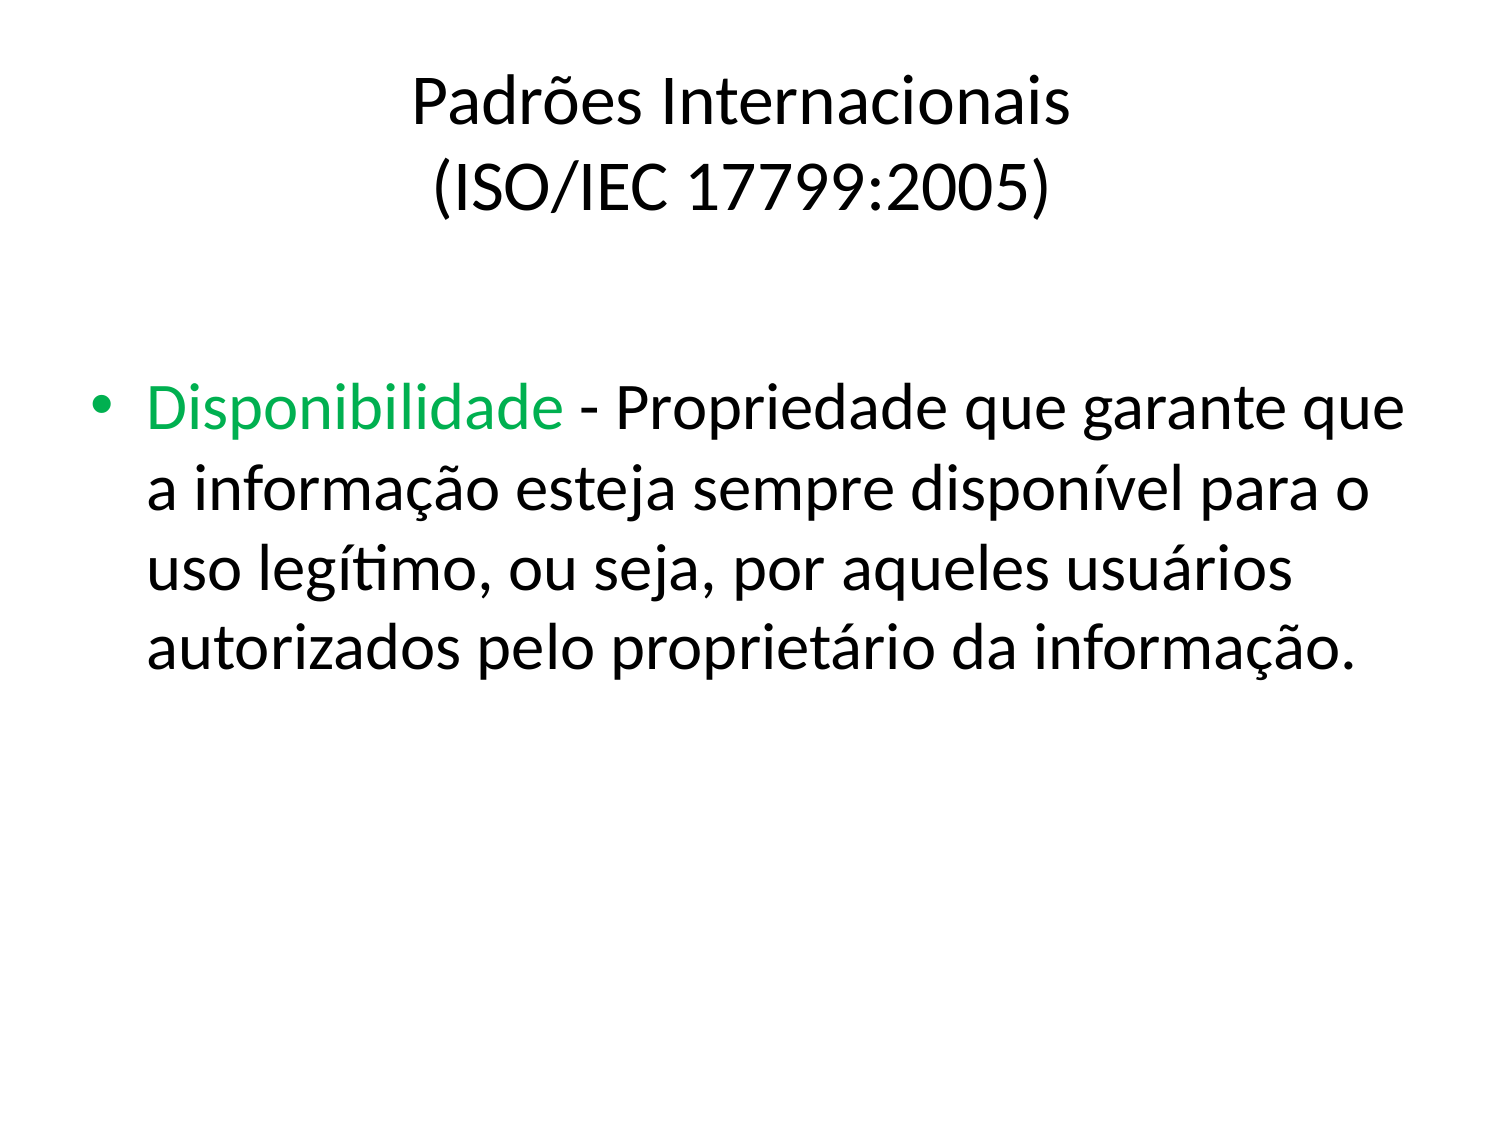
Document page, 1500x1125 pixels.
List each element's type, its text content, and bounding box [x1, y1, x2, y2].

list Disponibilidade - Propriedade que garante que a informação esteja sempre disponível para o uso legítimo, ou seja, por aqueles usuários autorizados pelo proprietário da informação. [75, 262, 1425, 1005]
title Padrões Internacionais (ISO/IEC 17799:2005) [75, 45, 1425, 233]
